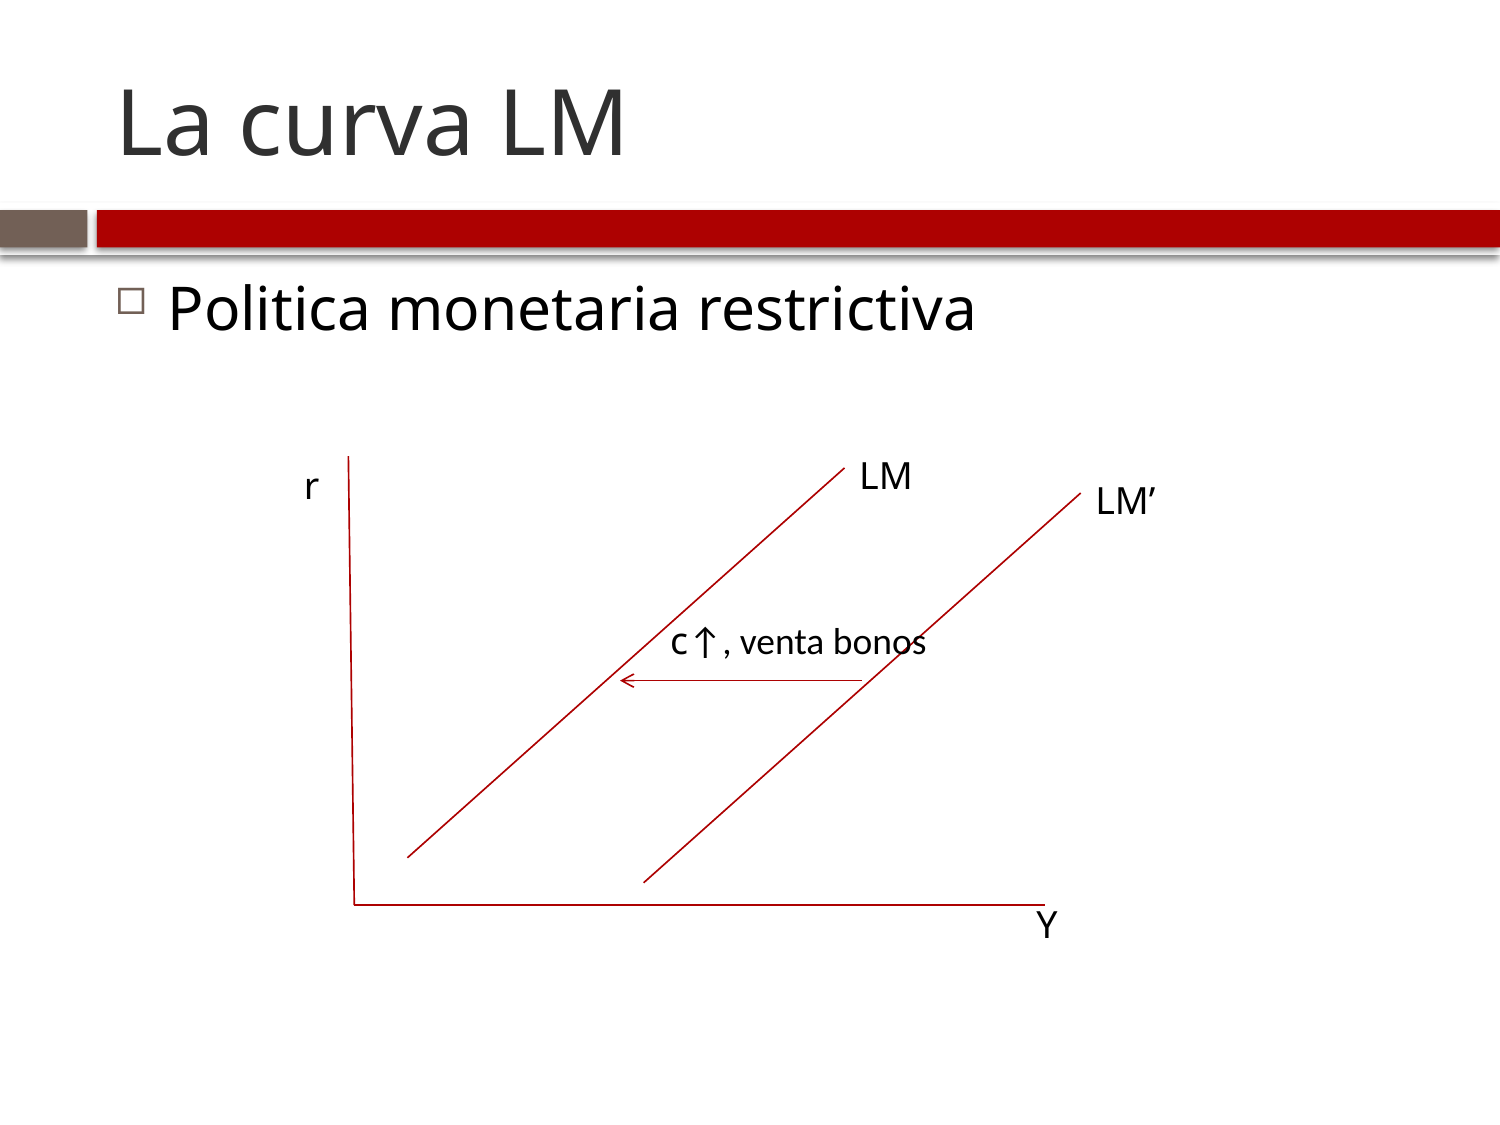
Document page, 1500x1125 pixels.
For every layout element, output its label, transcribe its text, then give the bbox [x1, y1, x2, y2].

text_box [643, 492, 1082, 884]
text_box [407, 467, 845, 859]
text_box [347, 455, 355, 906]
title La curva LM [100, 37, 1438, 200]
text_box LM’ [1080, 469, 1282, 530]
text_box LM [844, 444, 1046, 491]
list Politica monetaria restrictiva [100, 262, 1438, 1000]
text_box r [289, 454, 431, 515]
text_box Y [1021, 893, 1164, 953]
